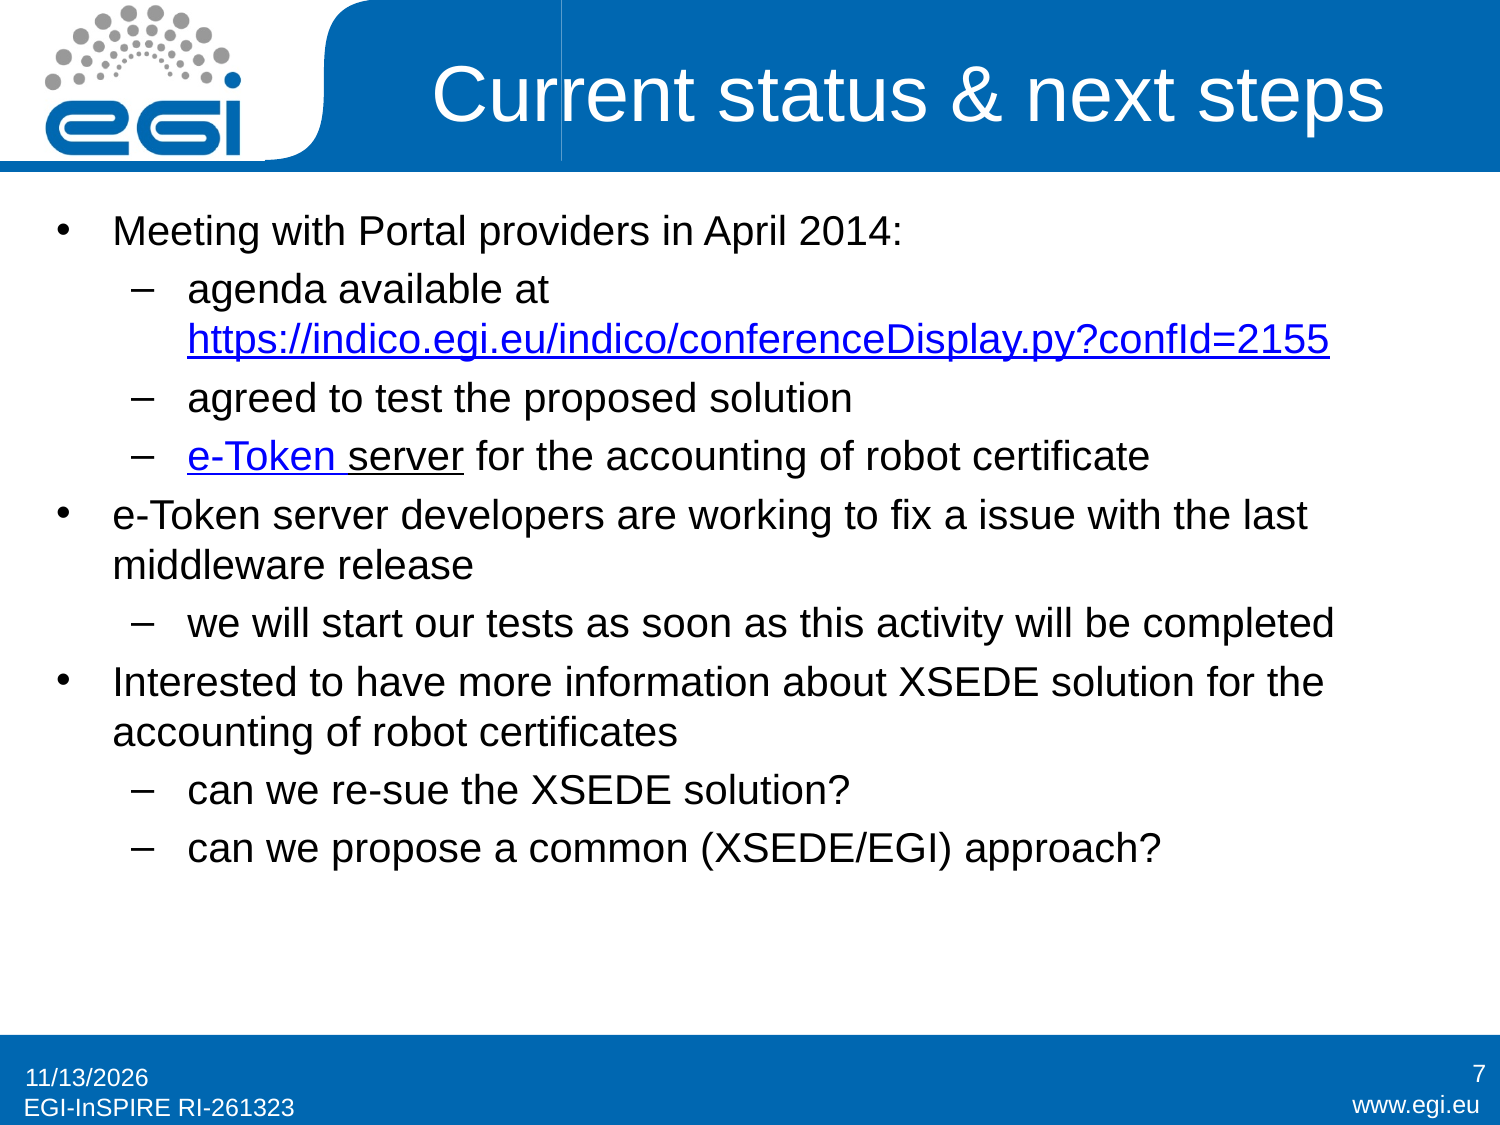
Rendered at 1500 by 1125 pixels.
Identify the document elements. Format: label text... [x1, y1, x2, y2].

picture [0, 0, 265, 161]
title Current status & next steps [348, 19, 1471, 161]
text_box Meeting with Portal providers in April 2014: agenda available at https://indico.egi.eu/indico/conferenceDisplay.py?confId=2155 agreed to test the proposed solution e-Token server for the accounting of robot certificate e-Token server developers are working to fix a issue with the last middleware release we will start our tests as soon as this activity will be completed Interested to have more information about XSEDE solution for the accounting of robot certificates can we re-sue the XSEDE solution? can we propose a common (XSEDE/EGI) approach? [41, 196, 1459, 988]
slide_number 7 [1151, 1042, 1500, 1103]
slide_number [10, 1046, 361, 1106]
